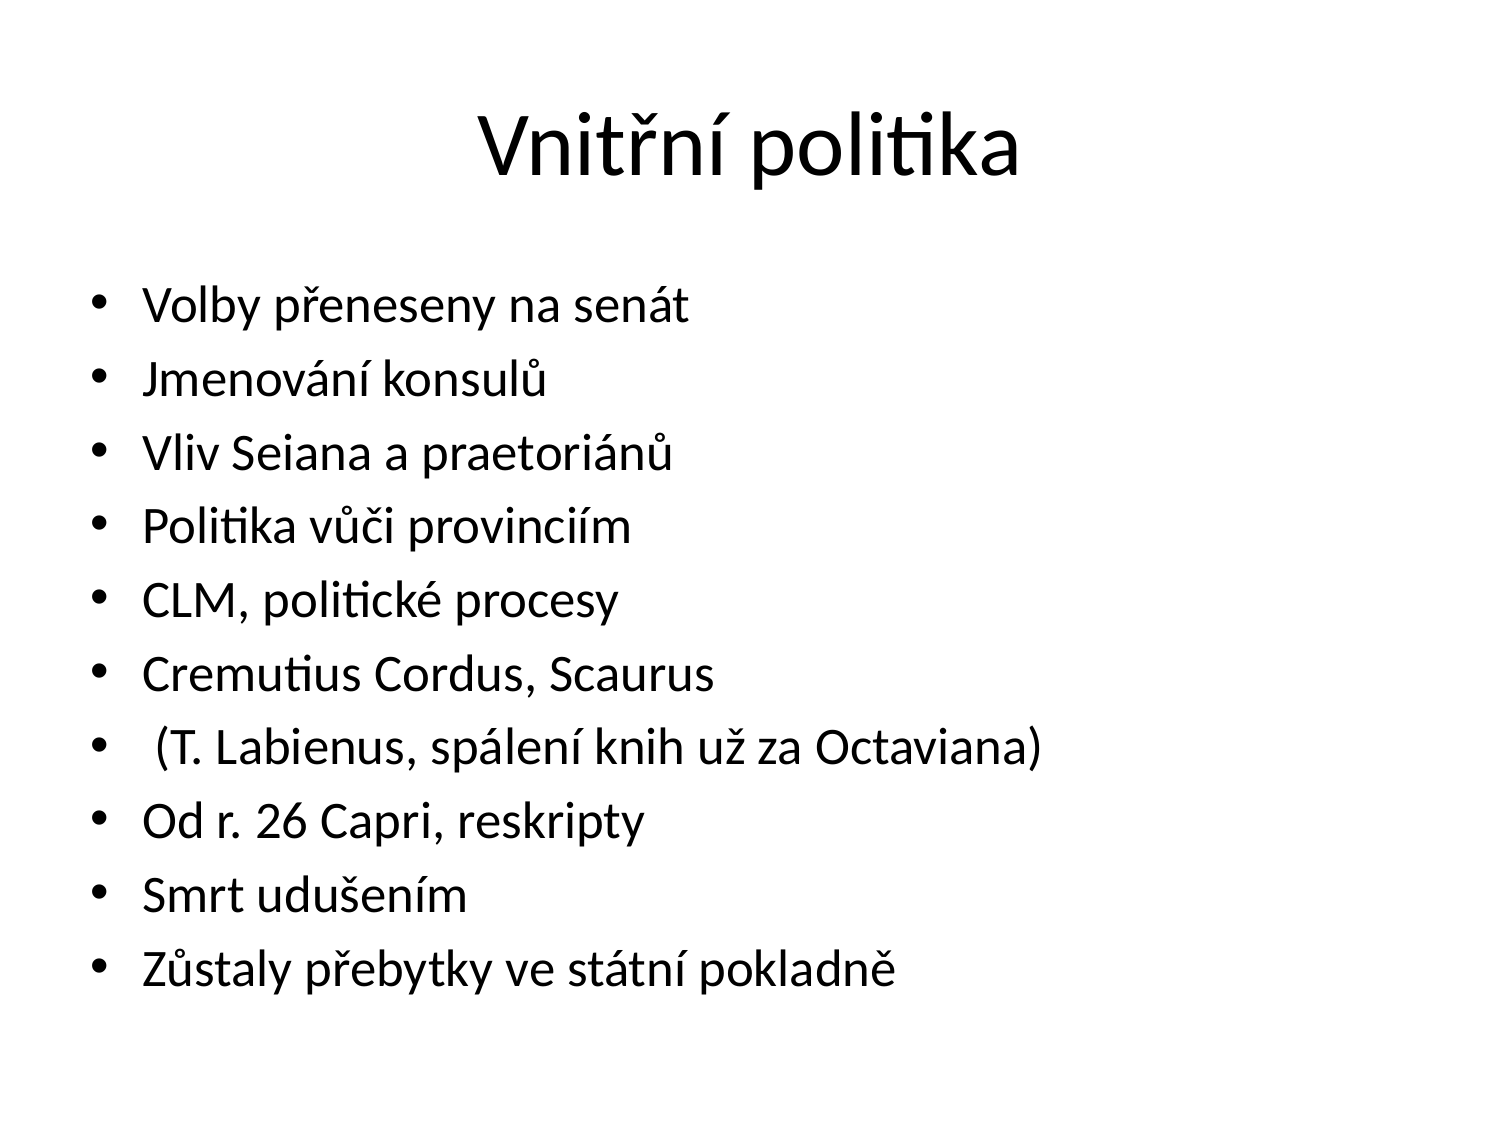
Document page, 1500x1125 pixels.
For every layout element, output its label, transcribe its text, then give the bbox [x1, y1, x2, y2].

title Vnitřní politika [75, 45, 1425, 233]
list Volby přeneseny na senát Jmenování konsulů Vliv Seiana a praetoriánů Politika vůči provinciím CLM, politické procesy Cremutius Cordus, Scaurus (T. Labienus, spálení knih už za Octaviana) Od r. 26 Capri, reskripty Smrt udušením Zůstaly přebytky ve státní pokladně [75, 262, 1425, 1005]
